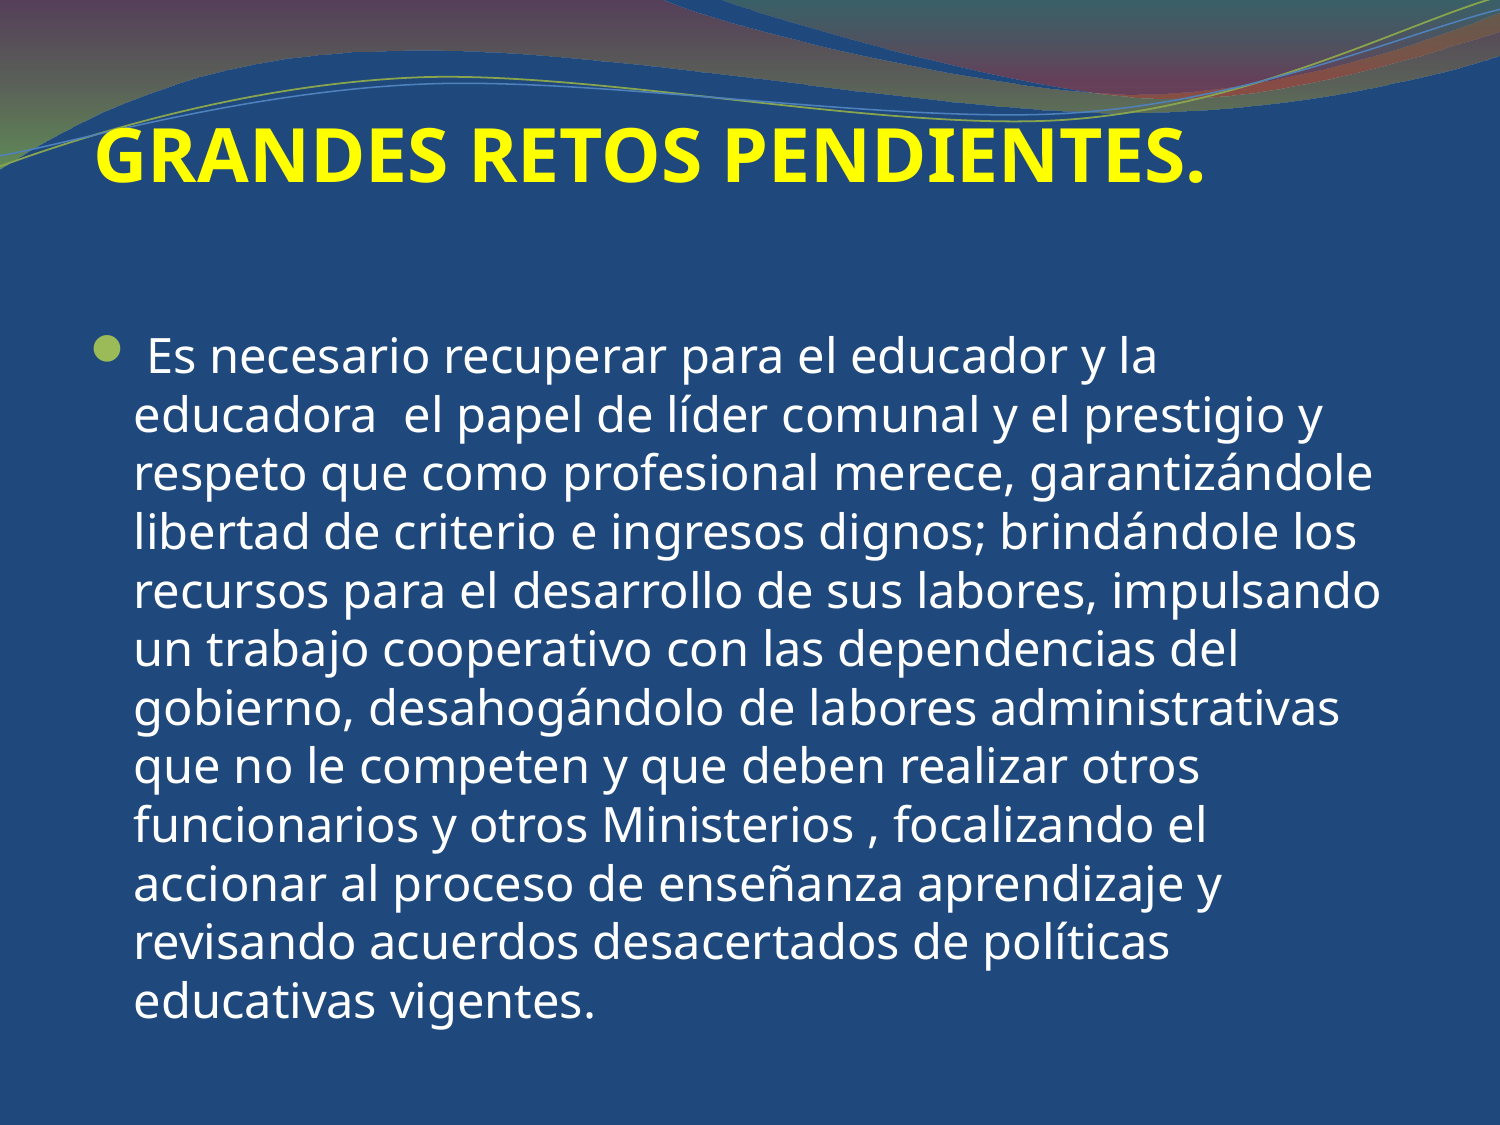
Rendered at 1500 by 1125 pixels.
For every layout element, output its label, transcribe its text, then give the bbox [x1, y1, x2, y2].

list Es necesario recuperar para el educador y la educadora el papel de líder comunal y el prestigio y respeto que como profesional merece, garantizándole libertad de criterio e ingresos dignos; brindándole los recursos para el desarrollo de sus labores, impulsando un trabajo cooperativo con las dependencias del gobierno, desahogándolo de labores administrativas que no le competen y que deben realizar otros funcionarios y otros Ministerios , focalizando el accionar al proceso de enseñanza aprendizaje y revisando acuerdos desacertados de políticas educativas vigentes. [75, 317, 1425, 1038]
title GRANDES RETOS PENDIENTES. [93, 82, 1444, 198]
